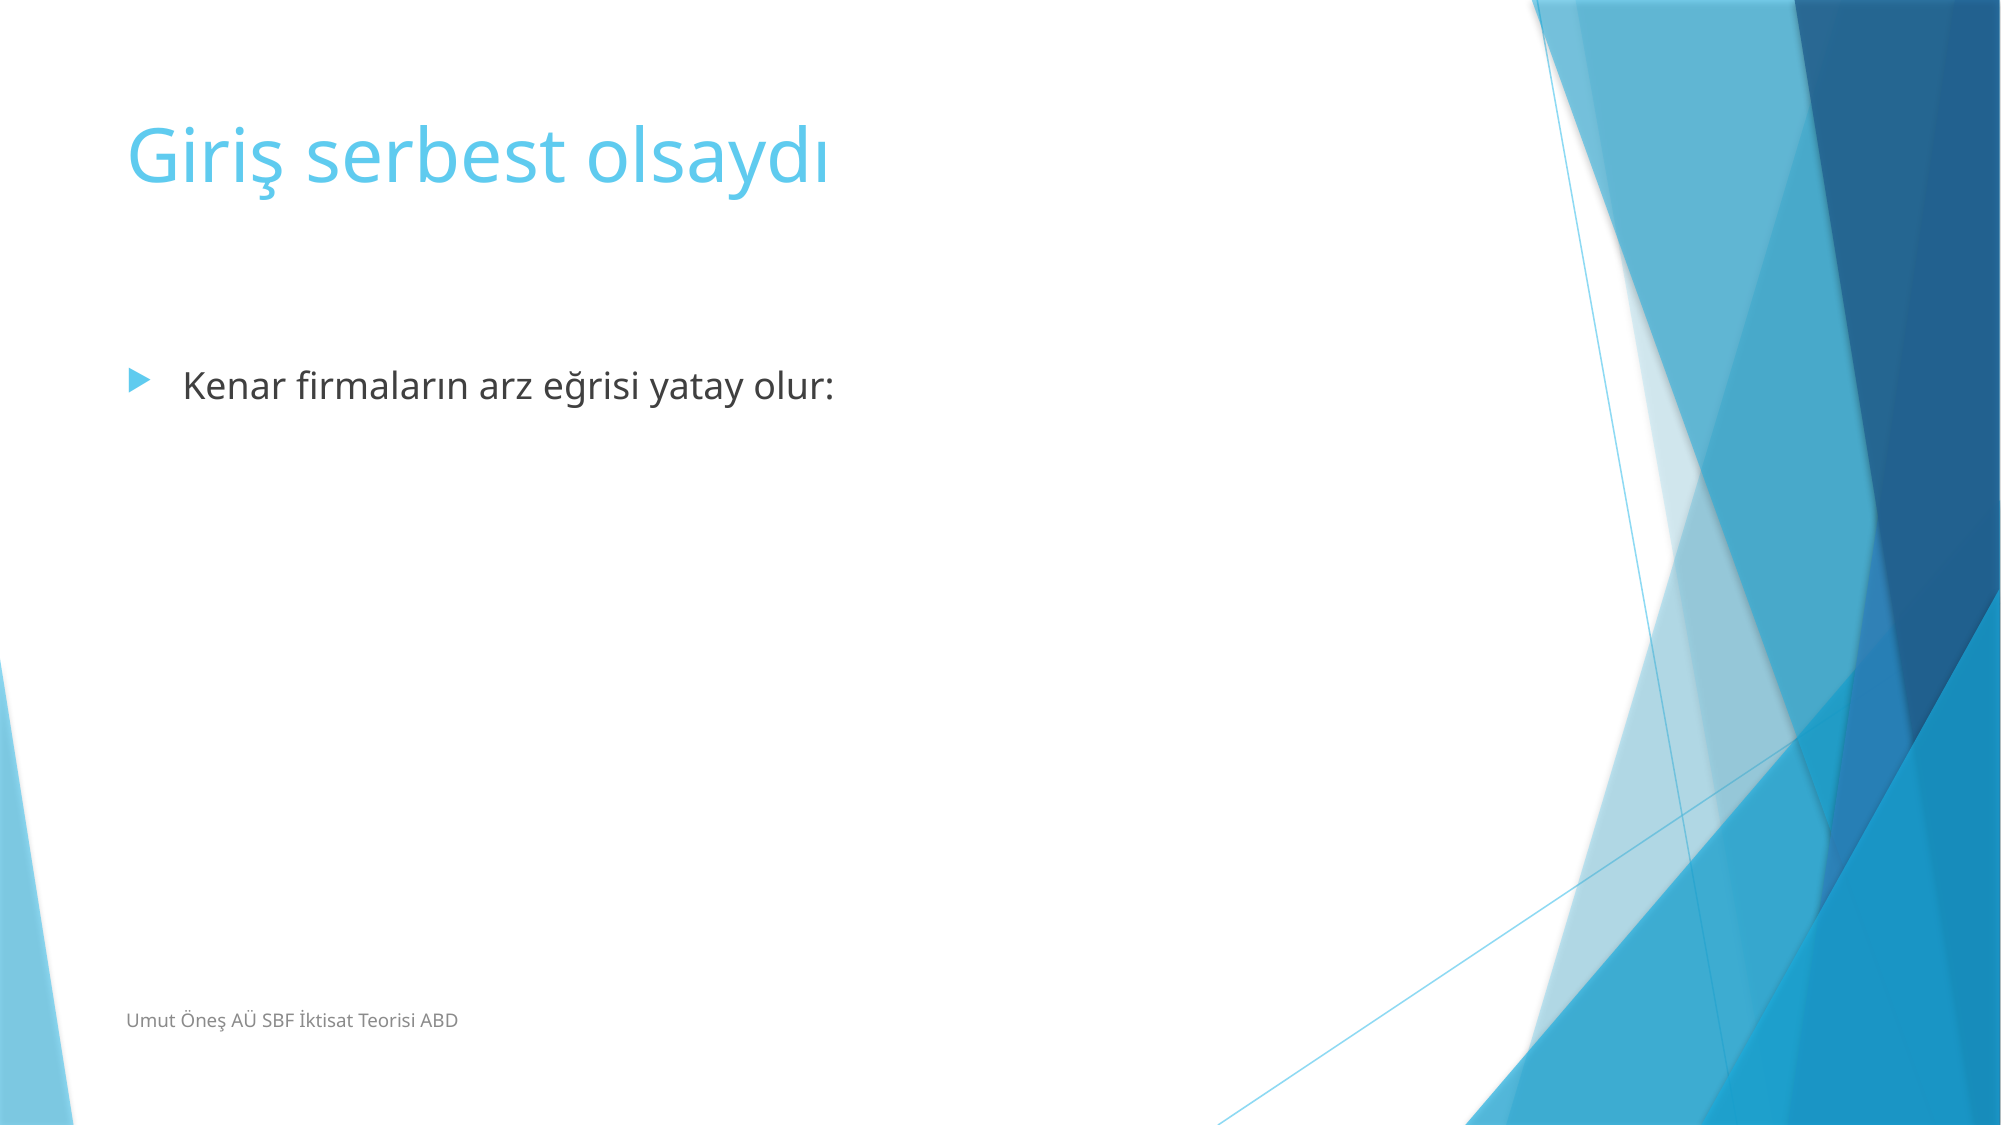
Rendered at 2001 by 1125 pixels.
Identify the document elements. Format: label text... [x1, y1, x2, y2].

title Giriş serbest olsaydı [111, 99, 1522, 317]
footer Umut Öneş AÜ SBF İktisat Teorisi ABD [111, 991, 1145, 1051]
list Kenar firmaların arz eğrisi yatay olur: [111, 354, 1522, 992]
